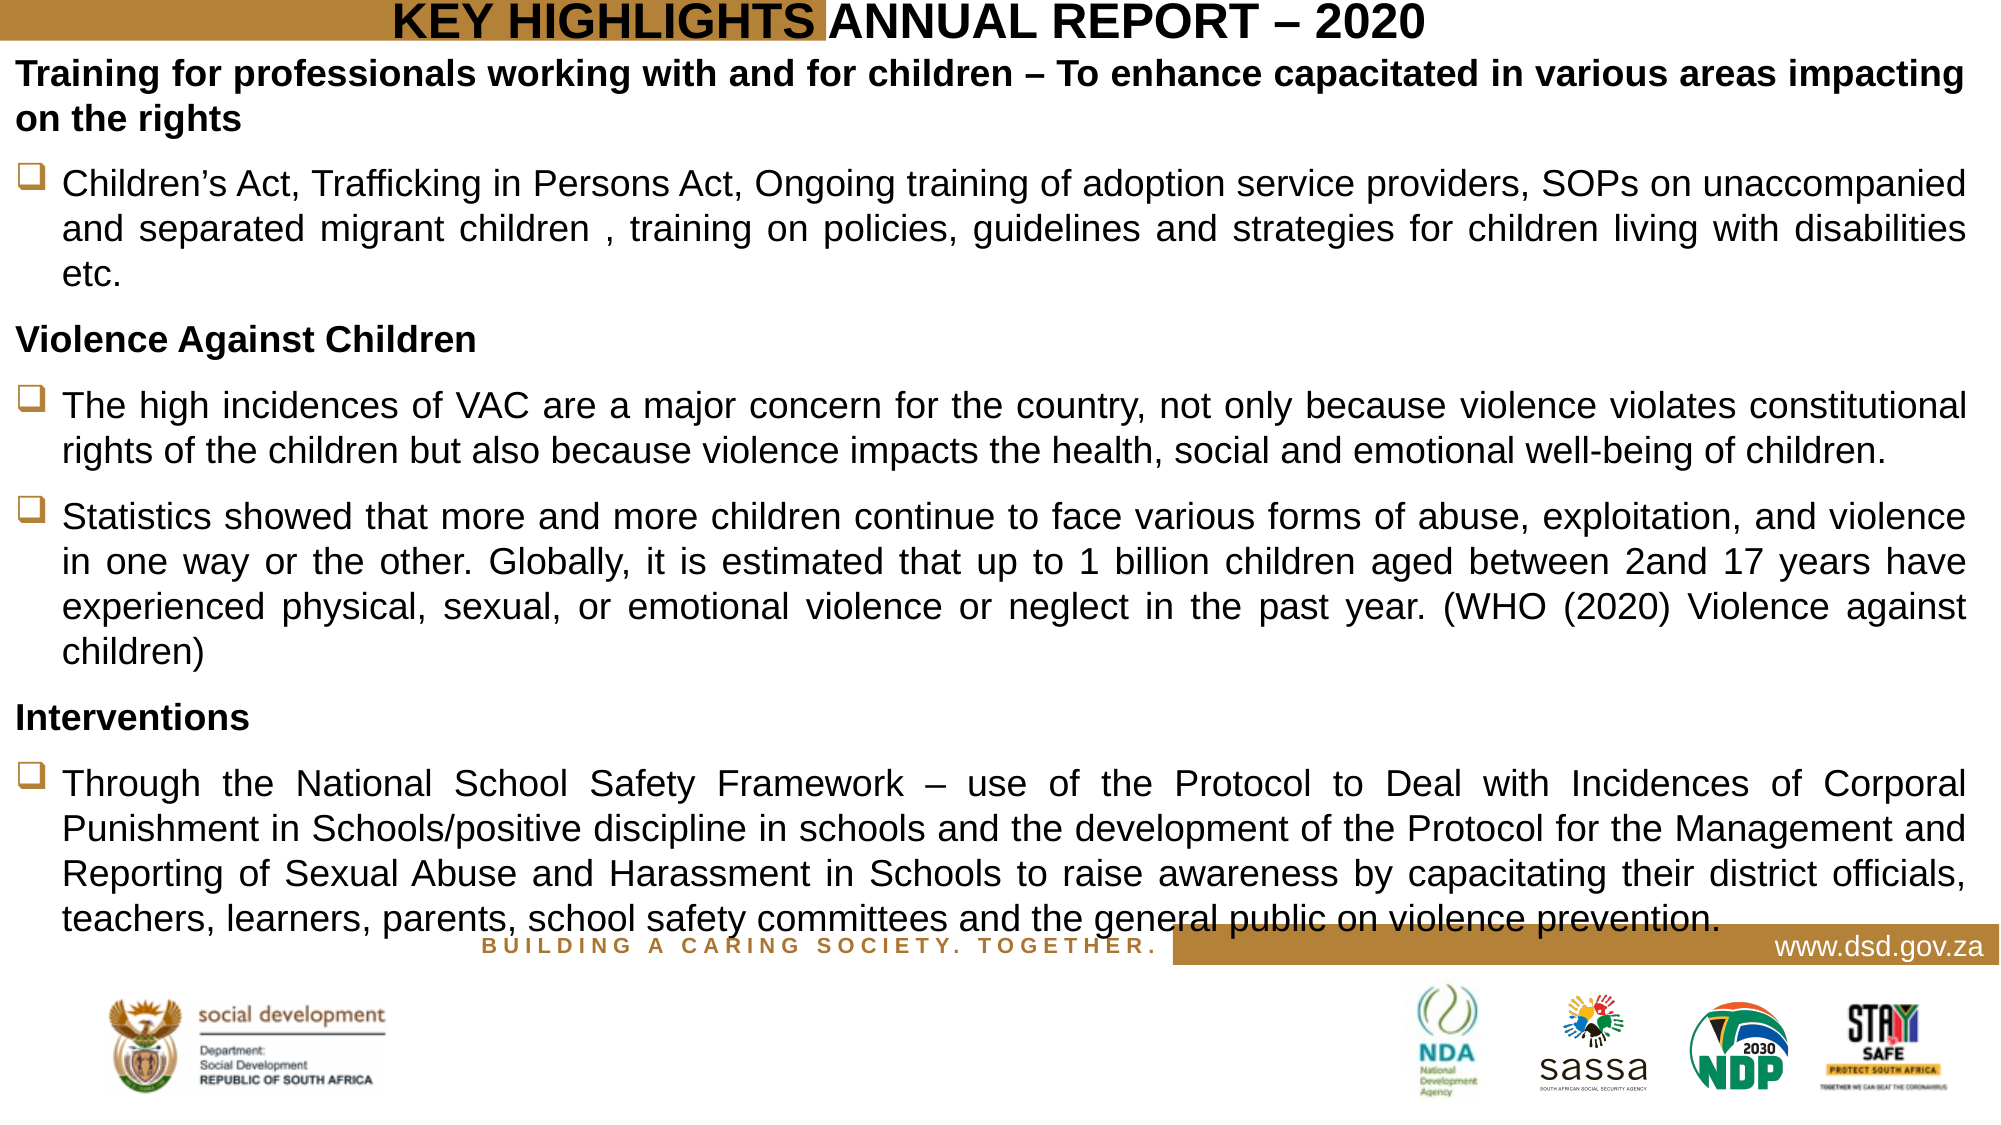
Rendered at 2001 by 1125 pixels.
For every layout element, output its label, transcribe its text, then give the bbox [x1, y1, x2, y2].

title KEY HIGHLIGHTS ANNUAL REPORT – 2020 [83, 0, 1749, 58]
picture [1802, 997, 1962, 1108]
subtitle Training for professionals working with and for children – To enhance capacitated in various areas impacting on the rights Children’s Act, Trafficking in Persons Act, Ongoing training of adoption service providers, SOPs on unaccompanied and separated migrant children , training on policies, guidelines and strategies for children living with disabilities etc. Violence Against Children The high incidences of VAC are a major concern for the country, not only because violence violates constitutional rights of the children but also because violence impacts the health, social and emotional well-being of children. Statistics showed that more and more children continue to face various forms of abuse, exploitation, and violence in one way or the other. Globally, it is estimated that up to 1 billion children aged between 2and 17 years have experienced physical, sexual, or emotional violence or neglect in the past year. (WHO (2020) Violence against children) Interventions Through the National School Safety Framework – use of the Protocol to Deal with Incidences of Corporal Punishment in Schools/positive discipline in schools and the development of the Protocol for the Management and Reporting of Sexual Abuse and Harassment in Schools to raise awareness by capacitating their district officials, teachers, learners, parents, school safety committees and the general public on violence prevention. [0, 41, 1983, 997]
picture [1405, 997, 1490, 1105]
picture [104, 997, 392, 1125]
text_box BUILDING A CARING SOCIETY. TOGETHER. [466, 924, 1171, 966]
text_box www.dsd.gov.za [1760, 920, 2000, 970]
